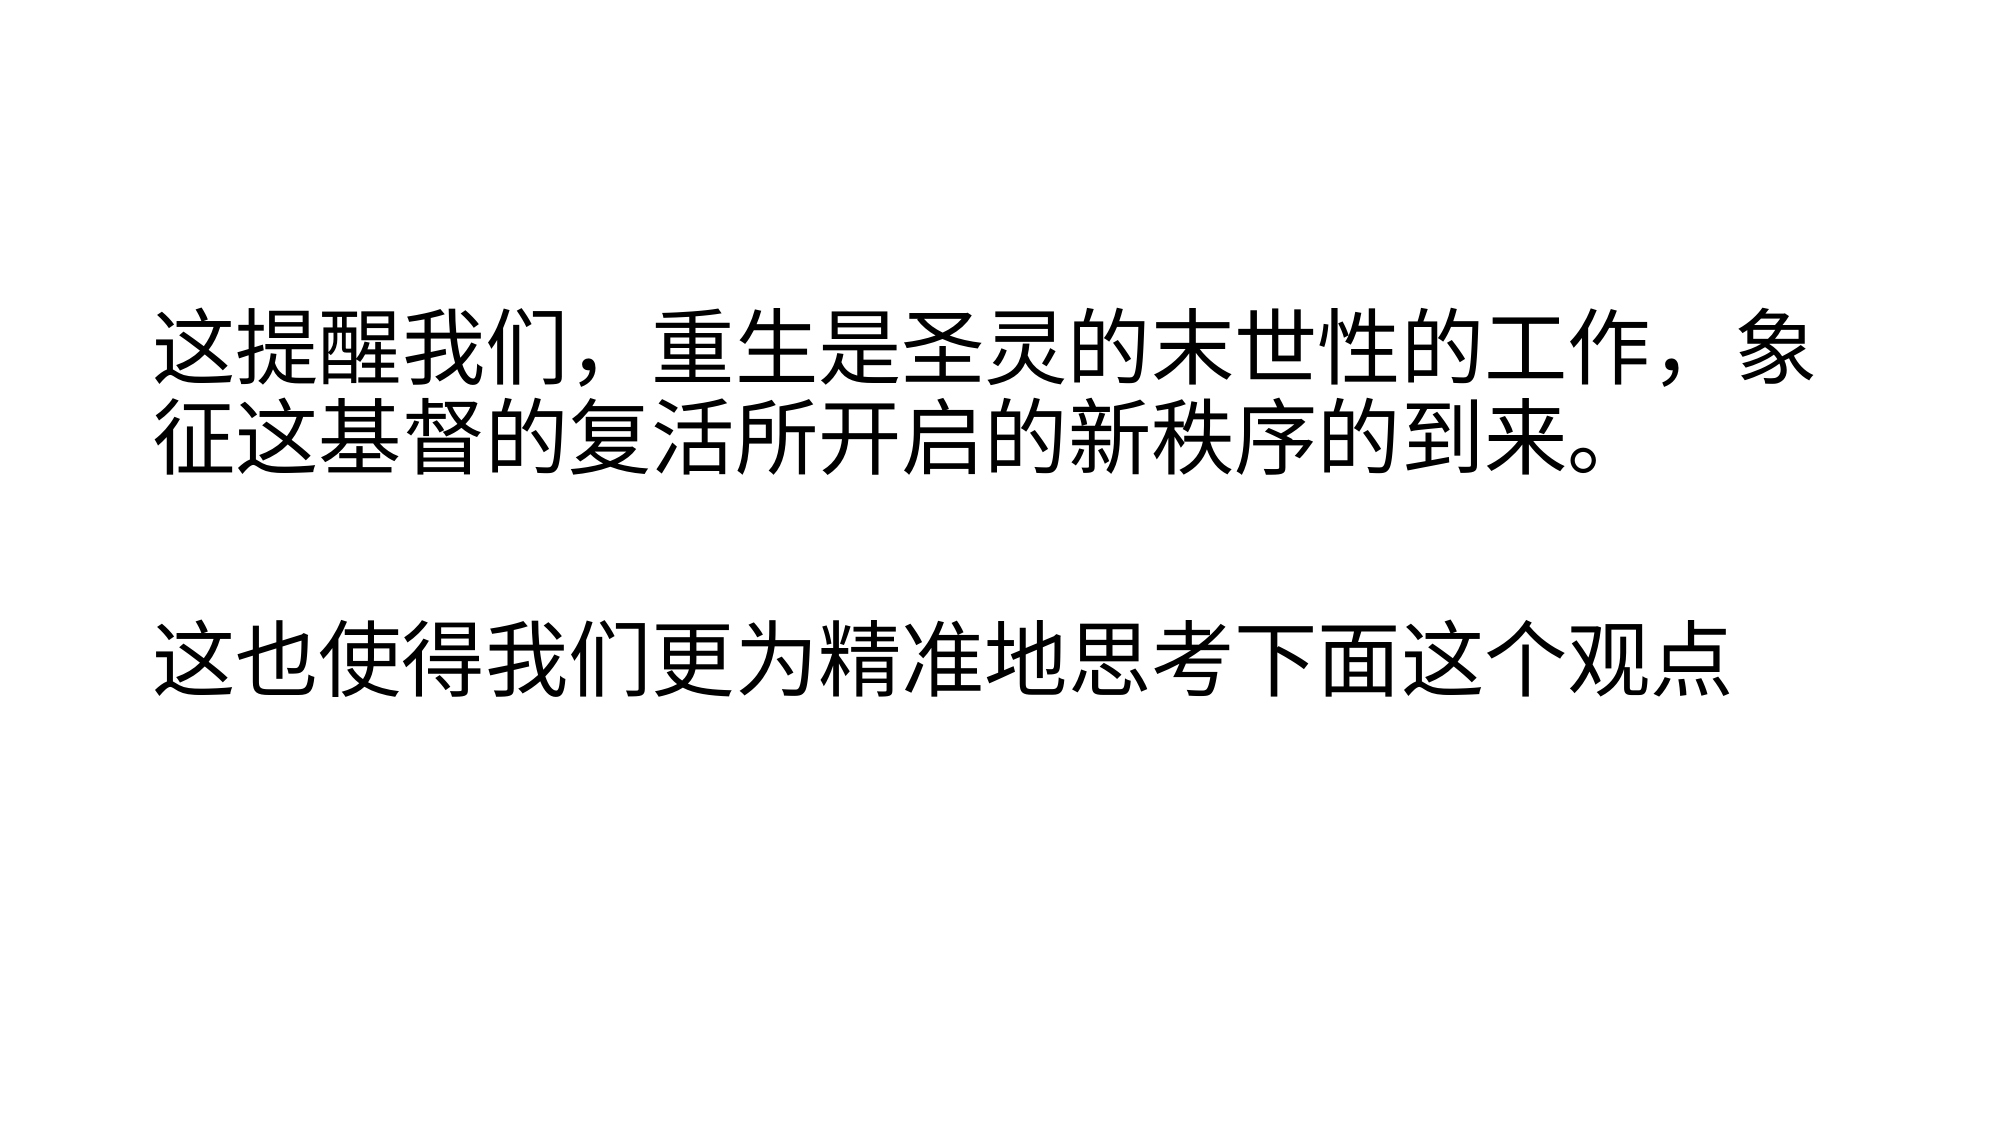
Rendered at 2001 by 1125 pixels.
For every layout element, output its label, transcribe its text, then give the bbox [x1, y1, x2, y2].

list 这提醒我们，重生是圣灵的末世性的工作，象征这基督的复活所开启的新秩序的到来。 这也使得我们更为精准地思考下面这个观点 [137, 299, 1863, 1014]
